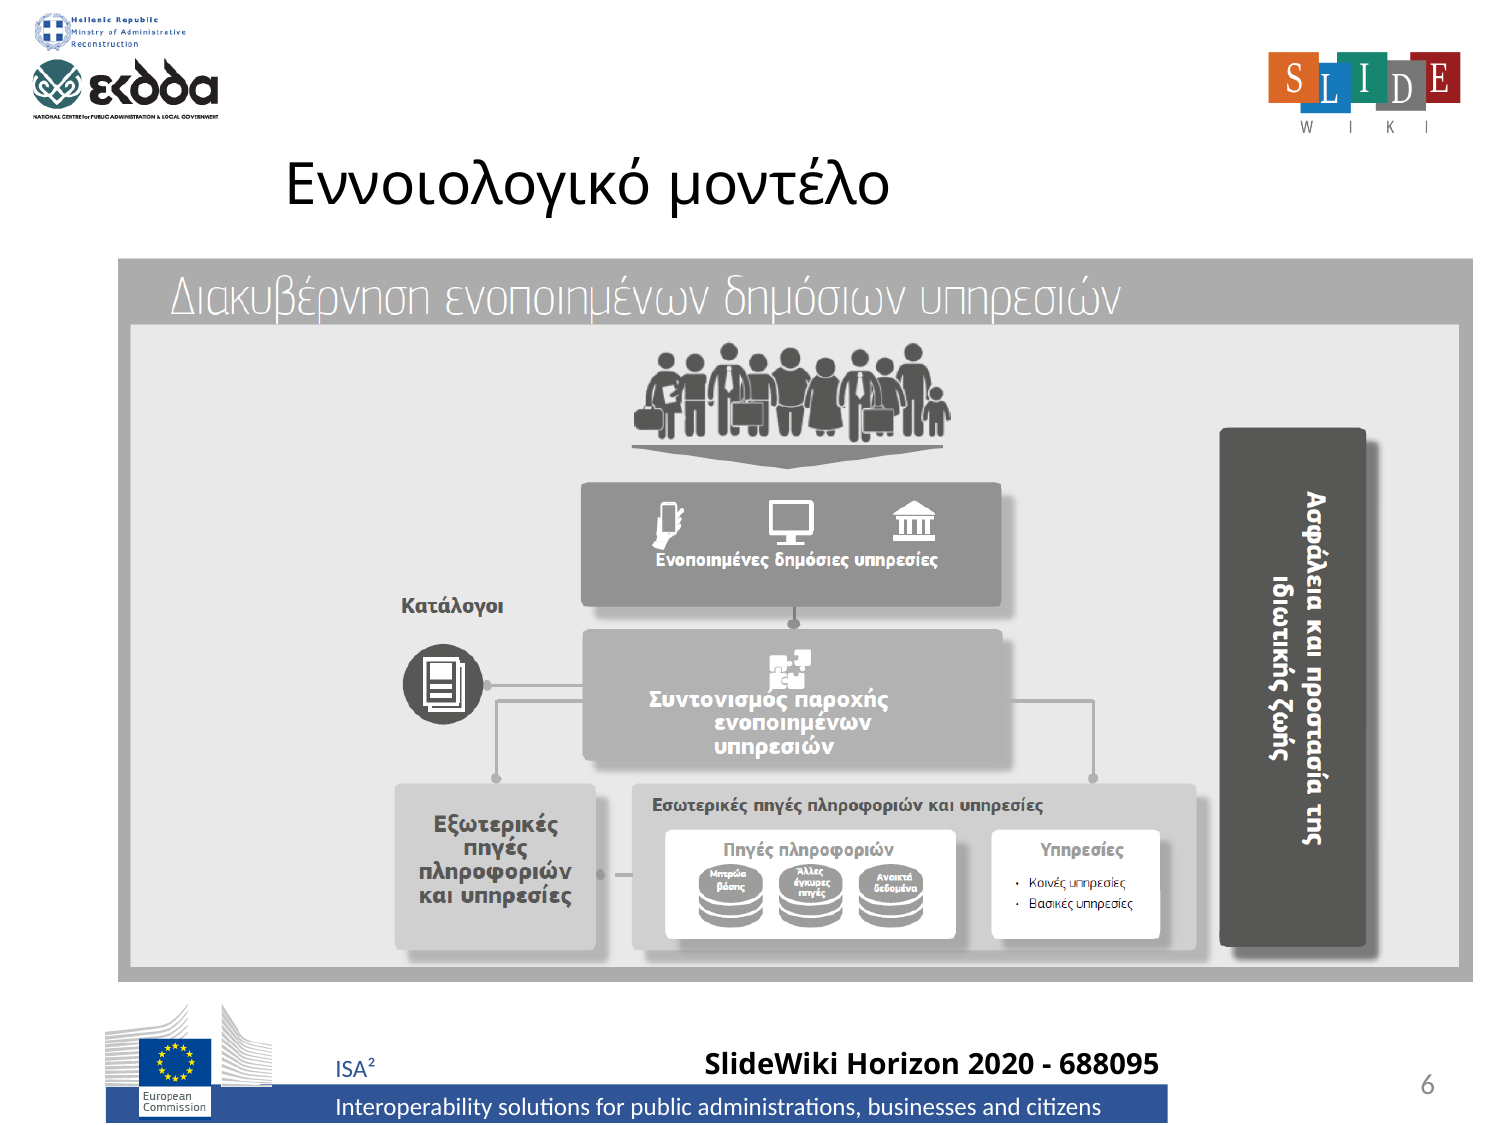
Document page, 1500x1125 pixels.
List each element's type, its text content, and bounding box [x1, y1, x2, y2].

picture [24, 10, 243, 127]
slide_number 6 [1365, 1053, 1451, 1114]
picture [105, 1004, 272, 1120]
picture [113, 253, 1479, 987]
title Εννοιολογικό μοντέλο [269, 103, 1260, 253]
picture [1252, 34, 1474, 154]
